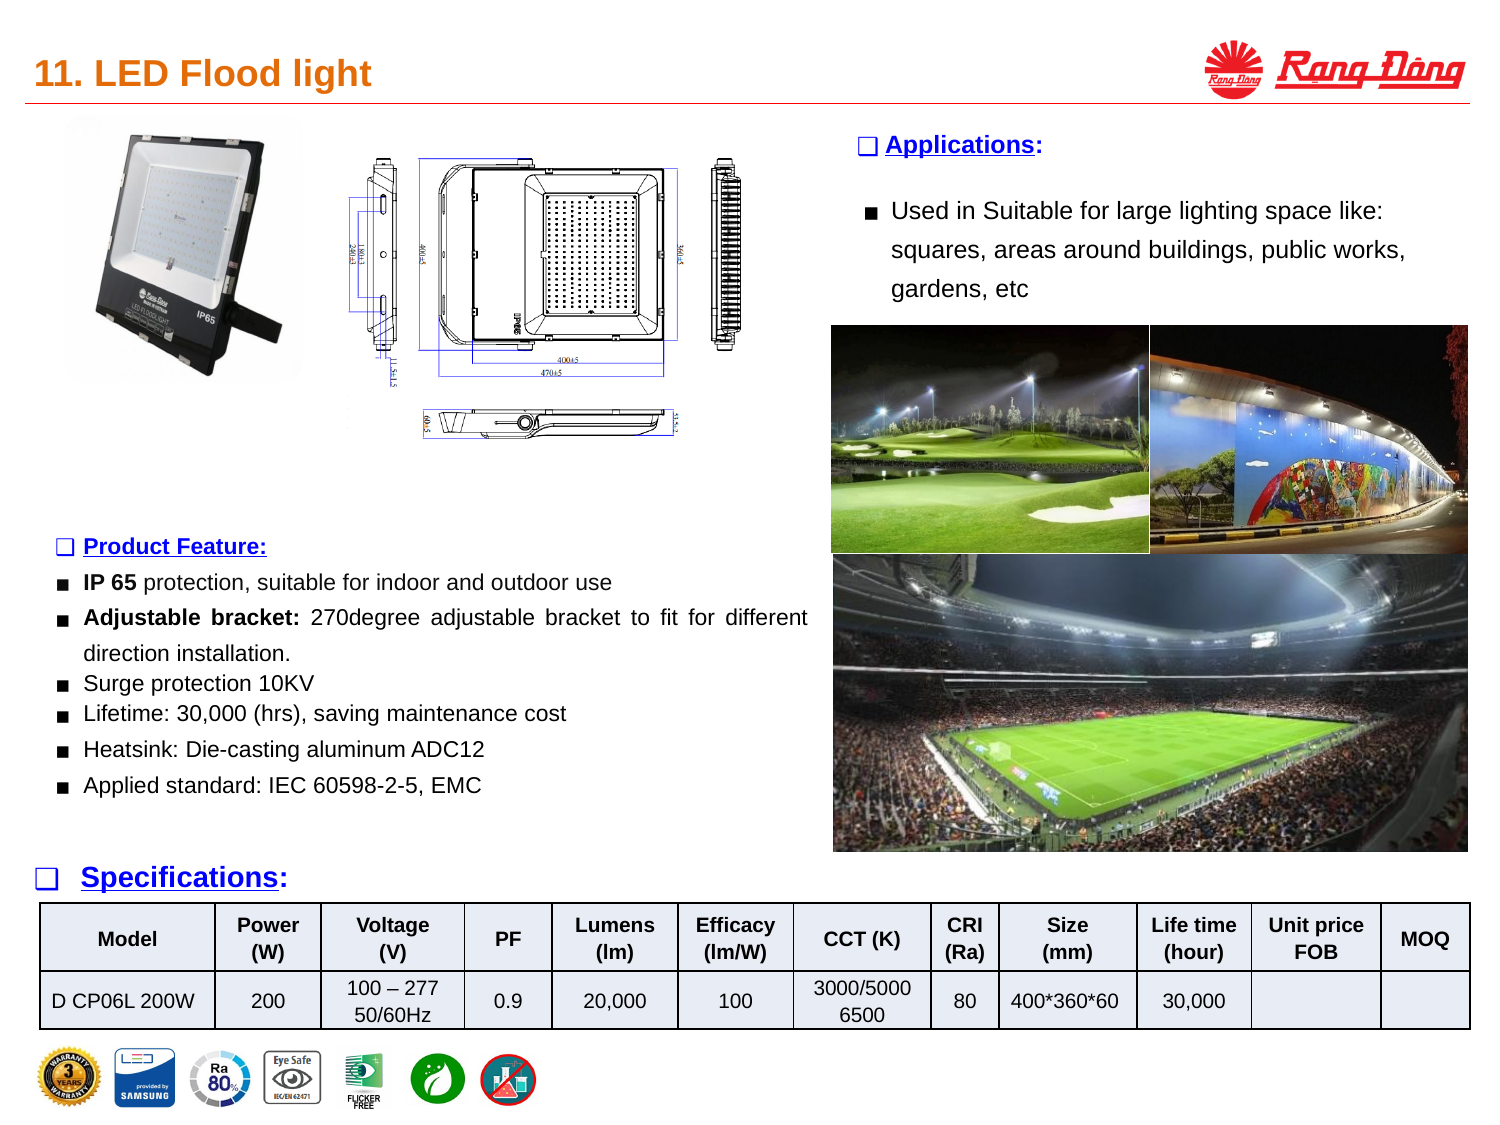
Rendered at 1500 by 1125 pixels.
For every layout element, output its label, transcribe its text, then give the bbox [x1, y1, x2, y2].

table_header Efficacy (lm/W) [679, 904, 793, 970]
table_cell 3000/5000 6500 [794, 972, 930, 1028]
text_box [831, 324, 1474, 852]
picture [63, 114, 303, 383]
table_header Lumens (lm) [553, 904, 677, 970]
text_box Specifications: [18, 851, 329, 902]
text_box Applications: [841, 115, 1441, 167]
text_box Product Feature: IP 65 protection, suitable for indoor and outdoor use Adjustable bracket: 270degree adjustable bracket to fit for different direction installation. Surge protection 10KV Lifetime: 30,000 (hrs), saving maintenance cost Heatsink: Die-casting aluminum ADC12 Applied standard: IEC 60598-2-5, EMC [40, 518, 824, 806]
table_header Power (W) [216, 904, 320, 970]
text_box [14, 1045, 538, 1110]
table_cell [1252, 972, 1380, 1028]
table_cell 80 [932, 972, 998, 1028]
table_cell 400*360*60 [1000, 972, 1136, 1028]
text_box Used in Suitable for large lighting space like: squares, areas around buildings, public works, gardens, etc [847, 177, 1487, 310]
table_header Life time (hour) [1138, 904, 1251, 970]
picture [347, 112, 752, 450]
table_cell 0.9 [465, 972, 551, 1028]
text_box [18, 34, 1474, 104]
table_cell D CP06L 200W [41, 972, 214, 1028]
table_header PF [465, 904, 551, 970]
table_cell 100 – 277 50/60Hz [322, 972, 464, 1028]
table_header CCT (K) [794, 904, 930, 970]
table_cell [1382, 972, 1469, 1028]
table_header Model [41, 904, 214, 970]
table_header CRI (Ra) [932, 904, 998, 970]
table_cell 20,000 [553, 972, 677, 1028]
table_cell 100 [679, 972, 793, 1028]
table_header MOQ [1382, 904, 1469, 970]
table_header Unit price FOB [1252, 904, 1380, 970]
table_cell 30,000 [1138, 972, 1251, 1028]
table_header Voltage (V) [322, 904, 464, 970]
table_header Size (mm) [1000, 904, 1136, 970]
table_cell 200 [216, 972, 320, 1028]
